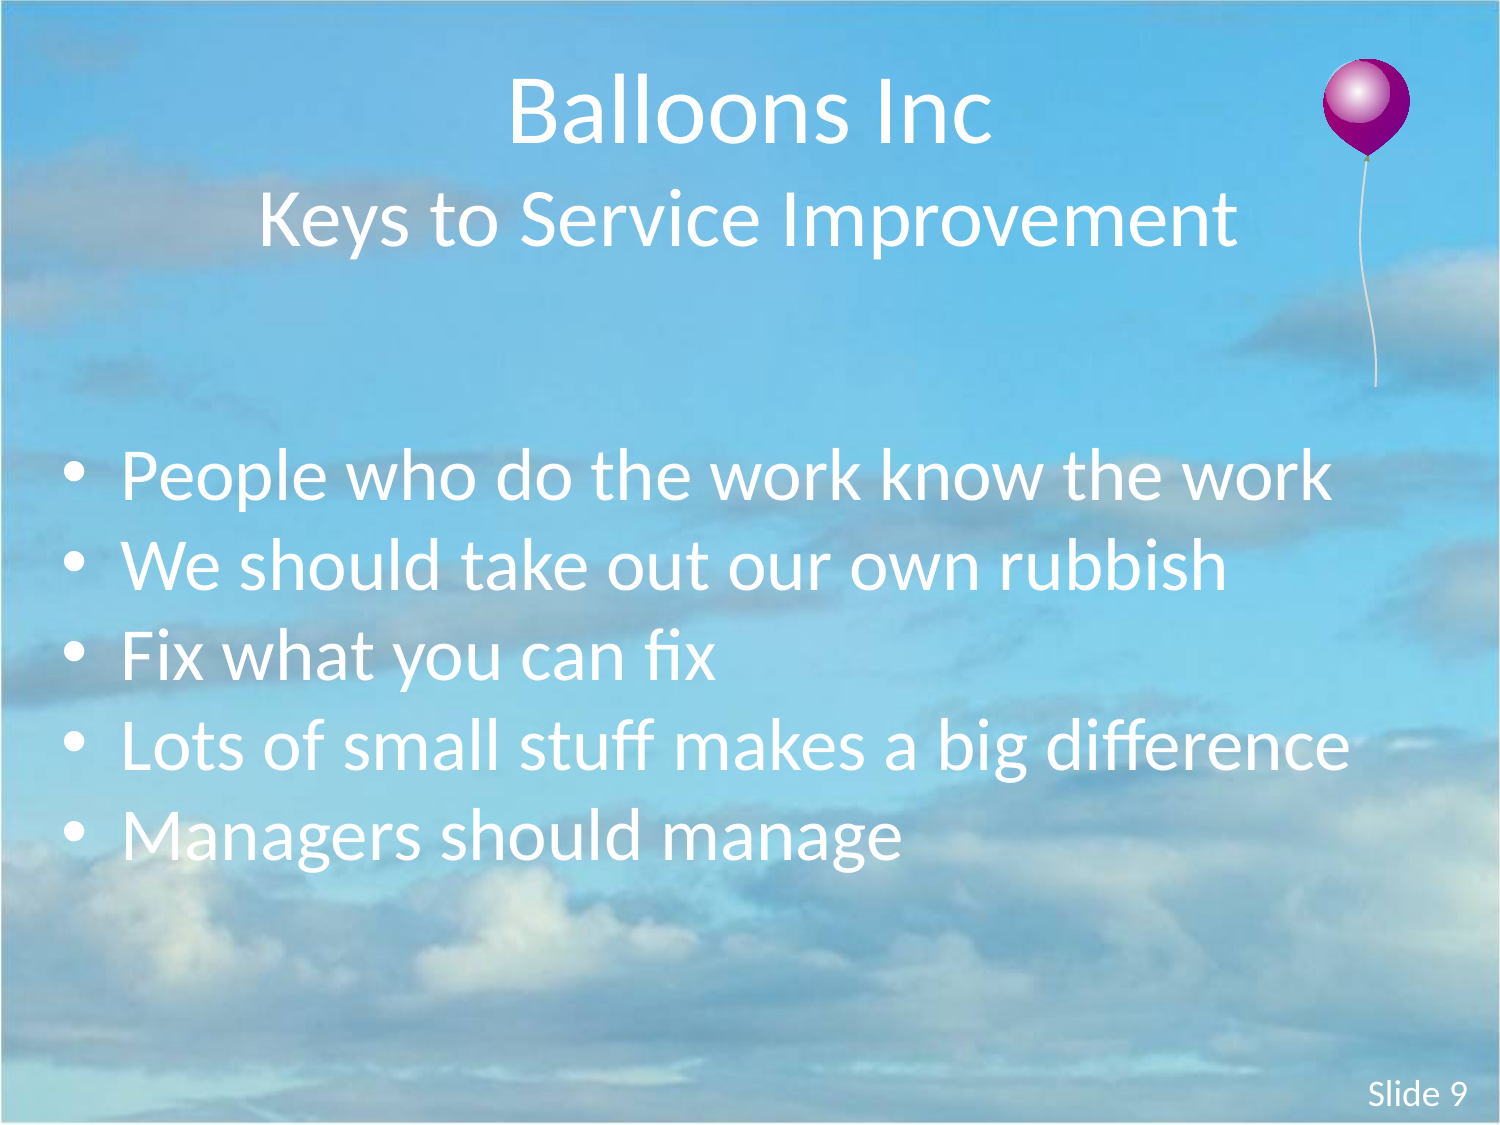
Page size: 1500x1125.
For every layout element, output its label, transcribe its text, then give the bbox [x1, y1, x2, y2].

picture [0, 0, 1500, 1125]
text_box Slide 9 [1353, 1061, 1484, 1122]
text_box Balloons Inc Keys to Service Improvement [244, 36, 1256, 271]
text_box People who do the work know the work We should take out our own rubbish Fix what you can fix Lots of small stuff makes a big difference Managers should manage [46, 418, 1454, 884]
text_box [1323, 58, 1410, 388]
